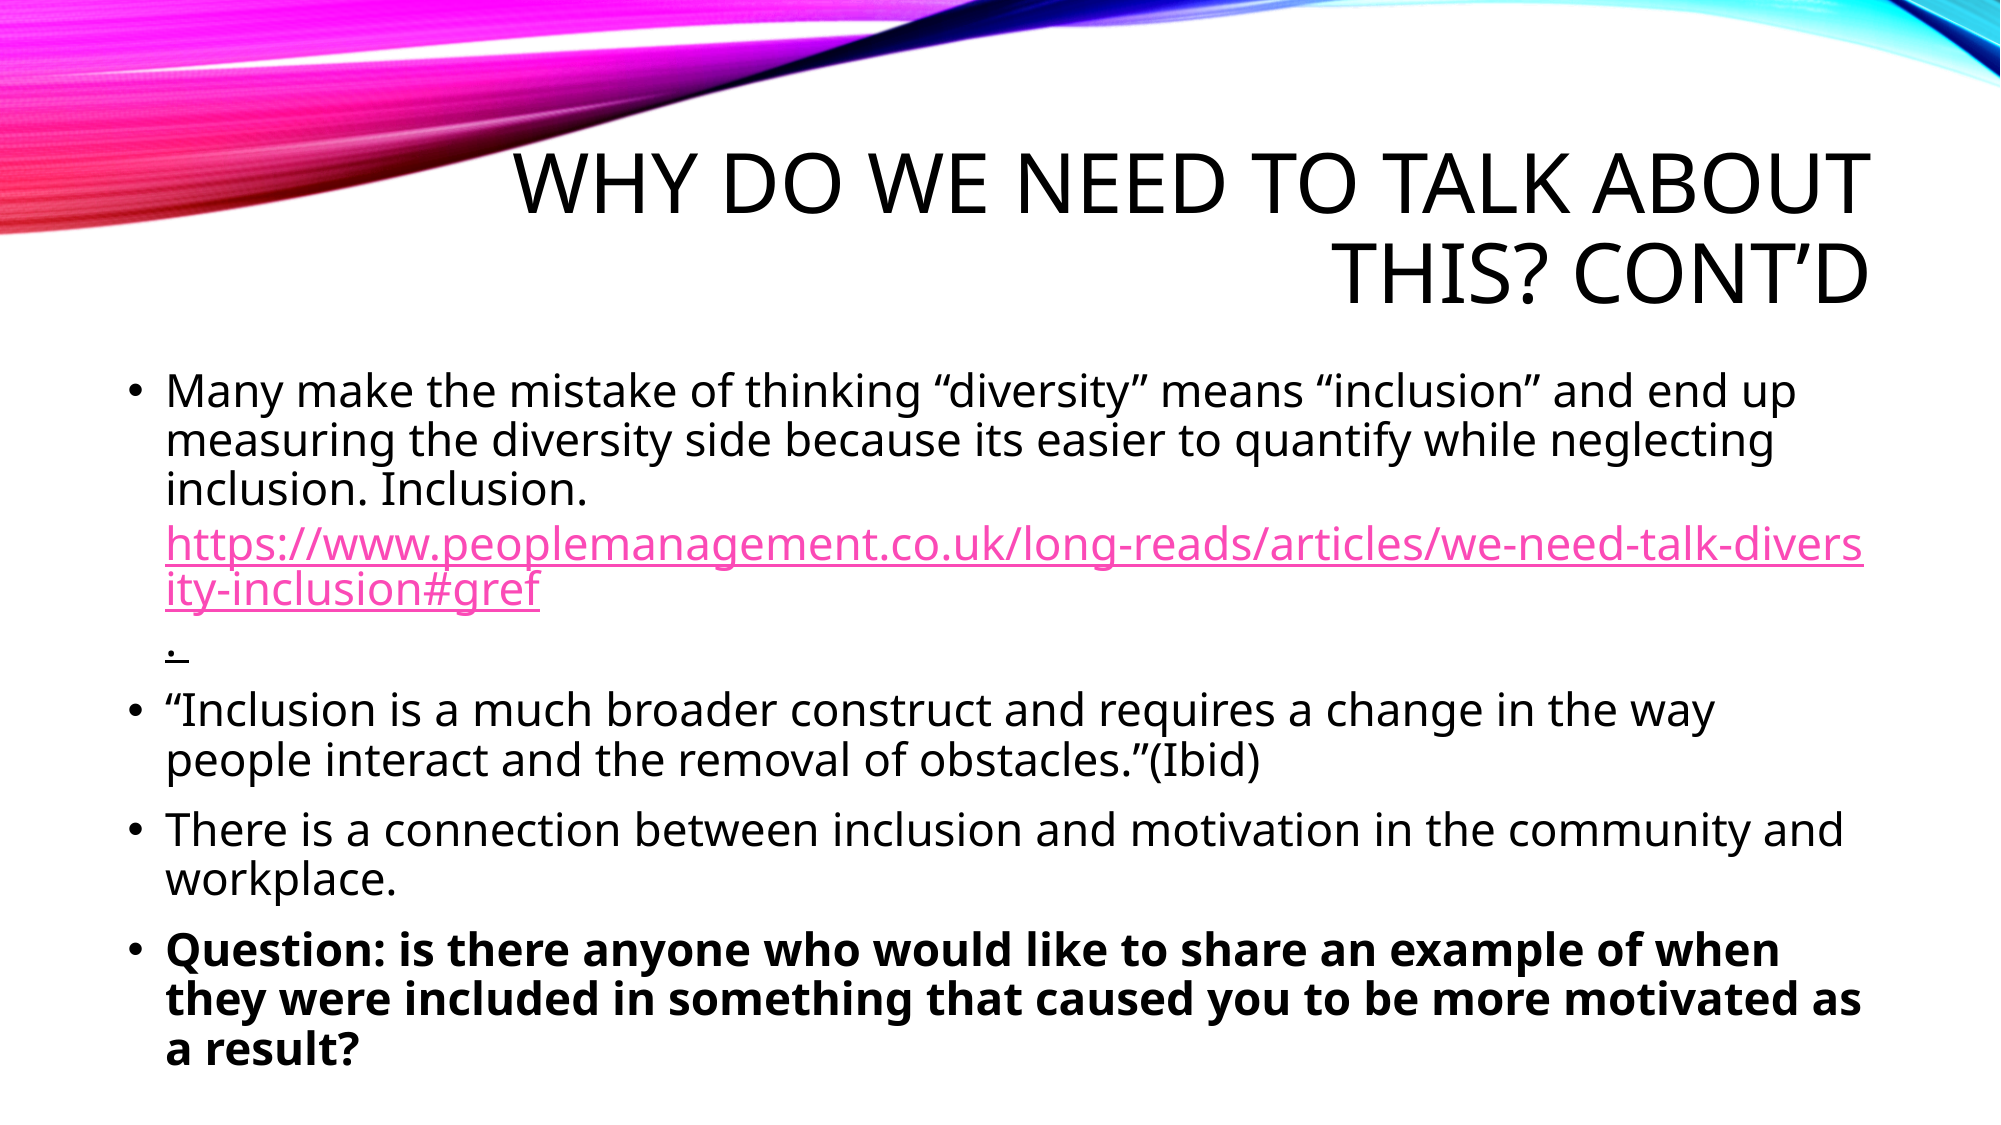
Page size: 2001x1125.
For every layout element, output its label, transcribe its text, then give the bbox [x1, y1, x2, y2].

title Why do we need to talk about this? Cont’d [474, 125, 1888, 338]
picture [1890, 0, 2000, 75]
picture [0, 0, 2000, 237]
list Many make the mistake of thinking “diversity” means “inclusion” and end up measuring the diversity side because its easier to quantify while neglecting inclusion. Inclusion. https://www.peoplemanagement.co.uk/long-reads/articles/we-need-talk-diversity-inclusion#gref. “Inclusion is a much broader construct and requires a change in the way people interact and the removal of obstacles.”(Ibid) There is a connection between inclusion and motivation in the community and workplace. Question: is there anyone who would like to share an example of when they were included in something that caused you to be more motivated as a result? [112, 360, 1888, 1021]
picture [1910, 0, 2000, 45]
